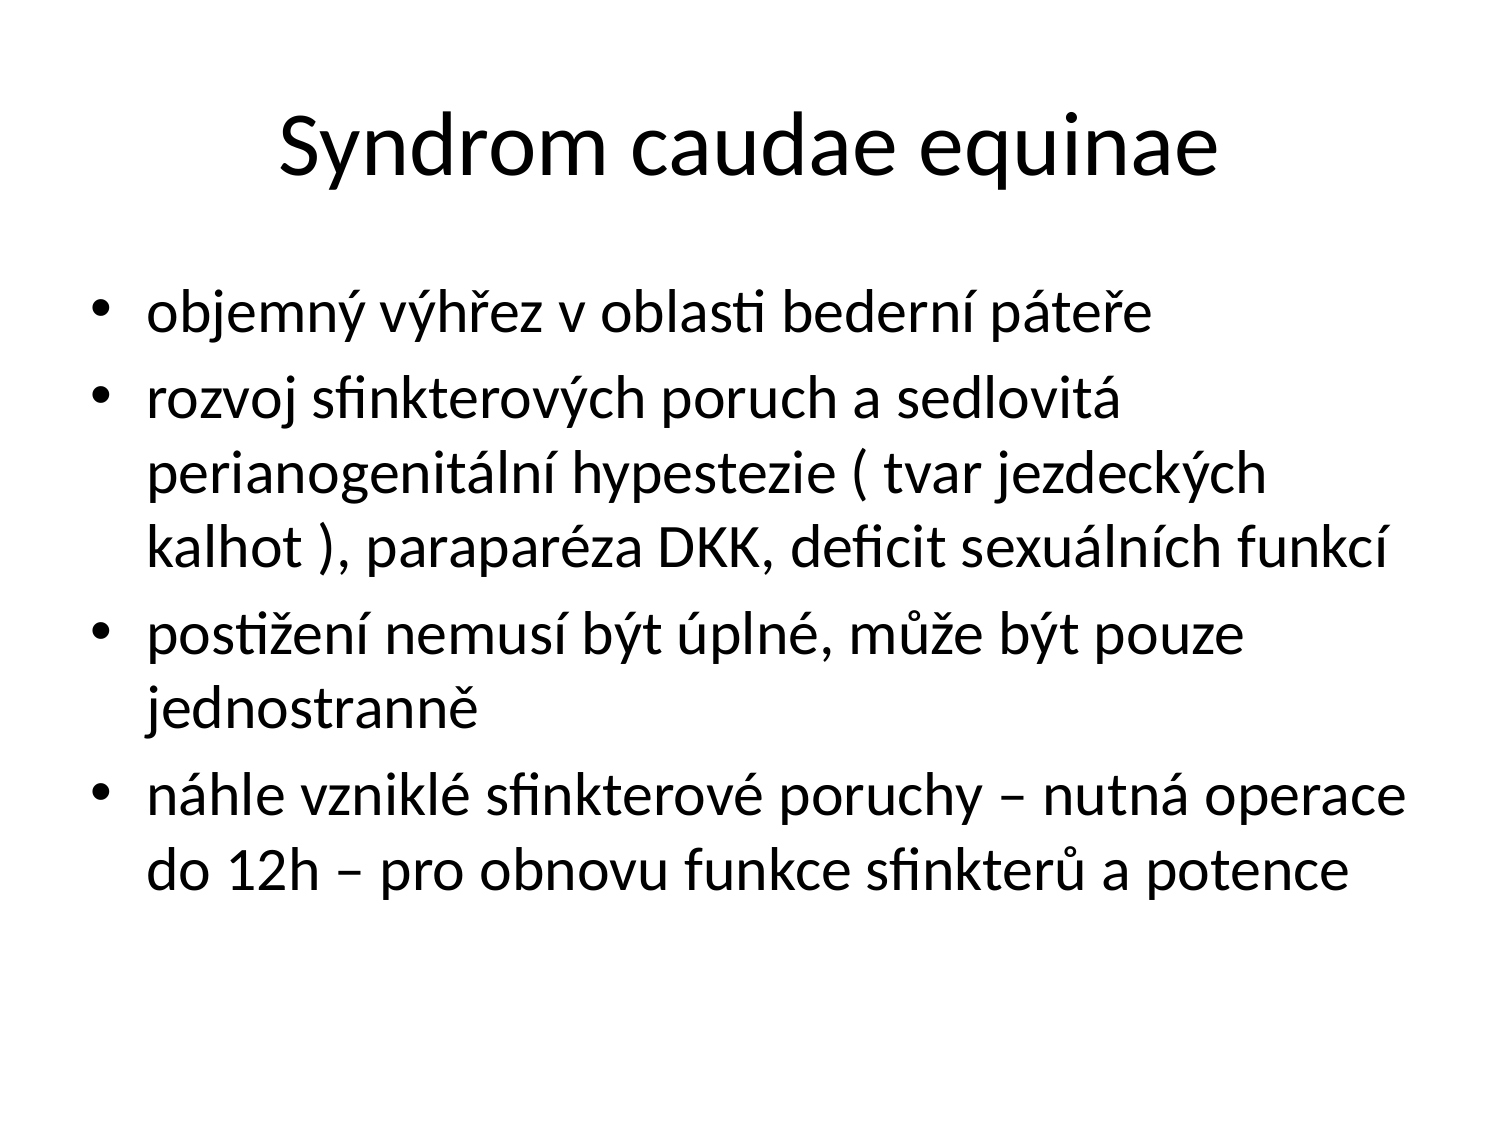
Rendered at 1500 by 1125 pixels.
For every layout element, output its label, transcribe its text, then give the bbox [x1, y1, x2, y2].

list objemný výhřez v oblasti bederní páteře rozvoj sfinkterových poruch a sedlovitá perianogenitální hypestezie ( tvar jezdeckých kalhot ), paraparéza DKK, deficit sexuálních funkcí postižení nemusí být úplné, může být pouze jednostranně náhle vzniklé sfinkterové poruchy – nutná operace do 12h – pro obnovu funkce sfinkterů a potence [75, 262, 1425, 1005]
title Syndrom caudae equinae [75, 45, 1425, 233]
